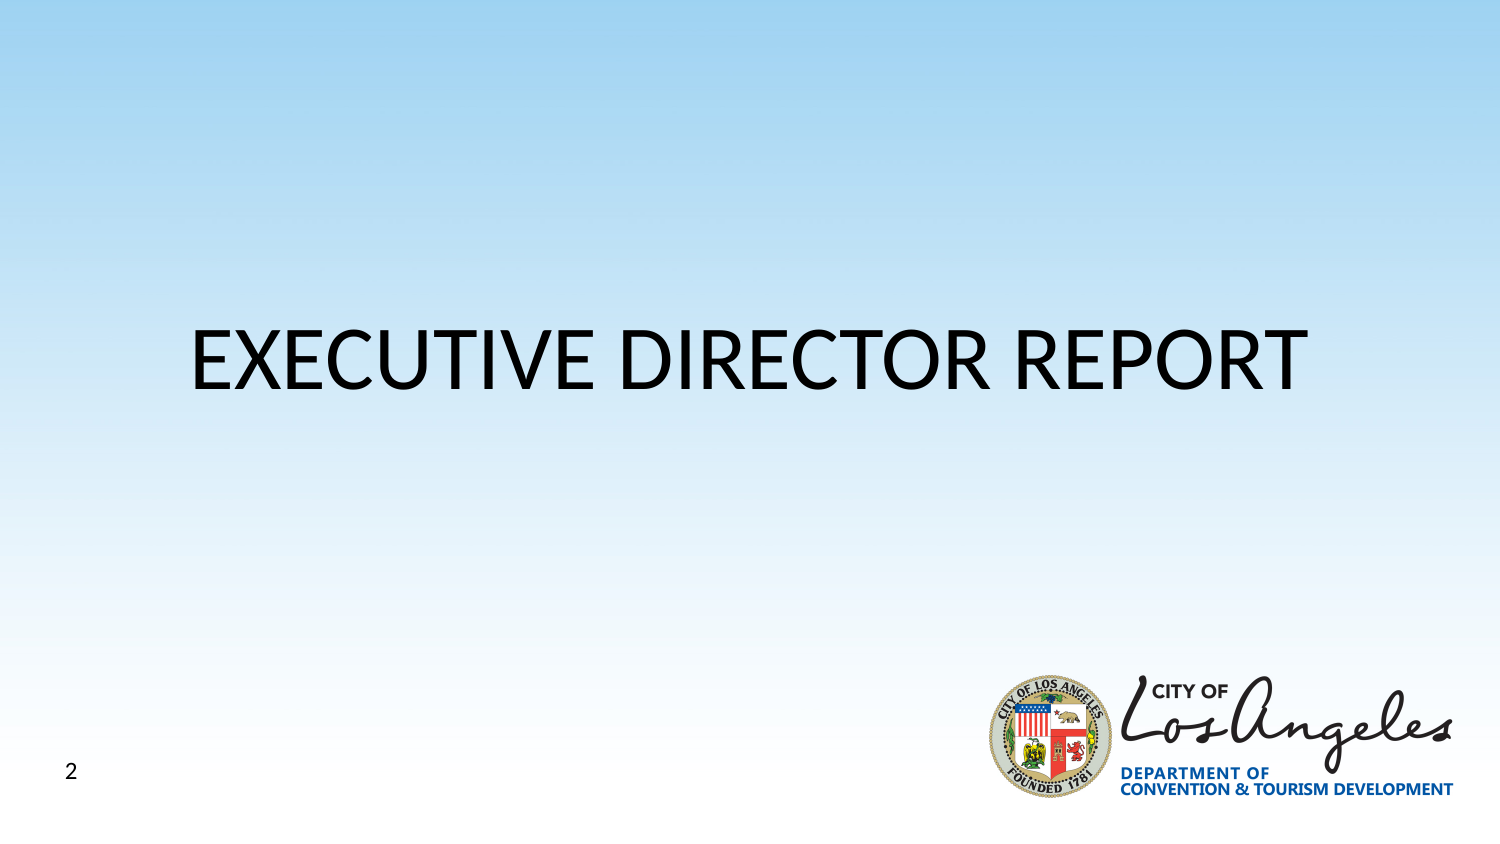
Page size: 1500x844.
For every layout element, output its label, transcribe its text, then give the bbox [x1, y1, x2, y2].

text_box 2 [49, 746, 125, 792]
picture [0, 0, 1500, 844]
title EXECUTIVE DIRECTOR REPORT [112, 262, 1388, 443]
